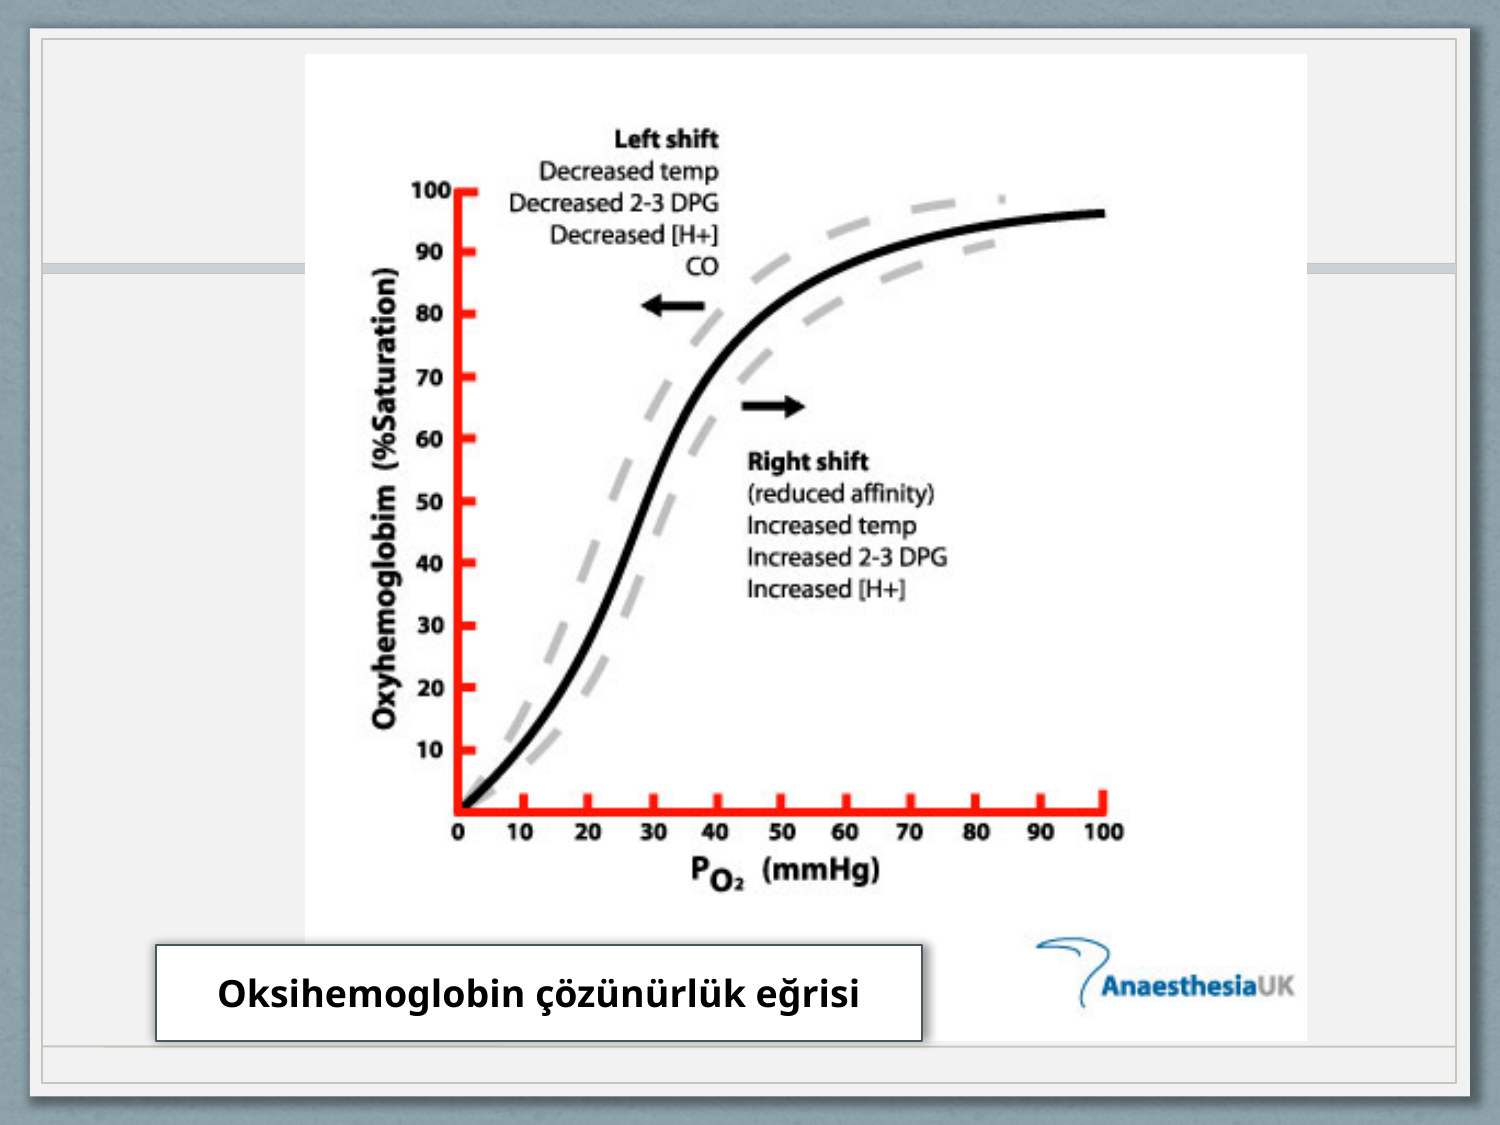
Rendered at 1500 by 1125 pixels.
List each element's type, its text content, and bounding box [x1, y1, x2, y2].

text_box Oksihemoglobin çözünürlük eğrisi [155, 944, 297, 1042]
picture [304, 53, 1308, 1042]
